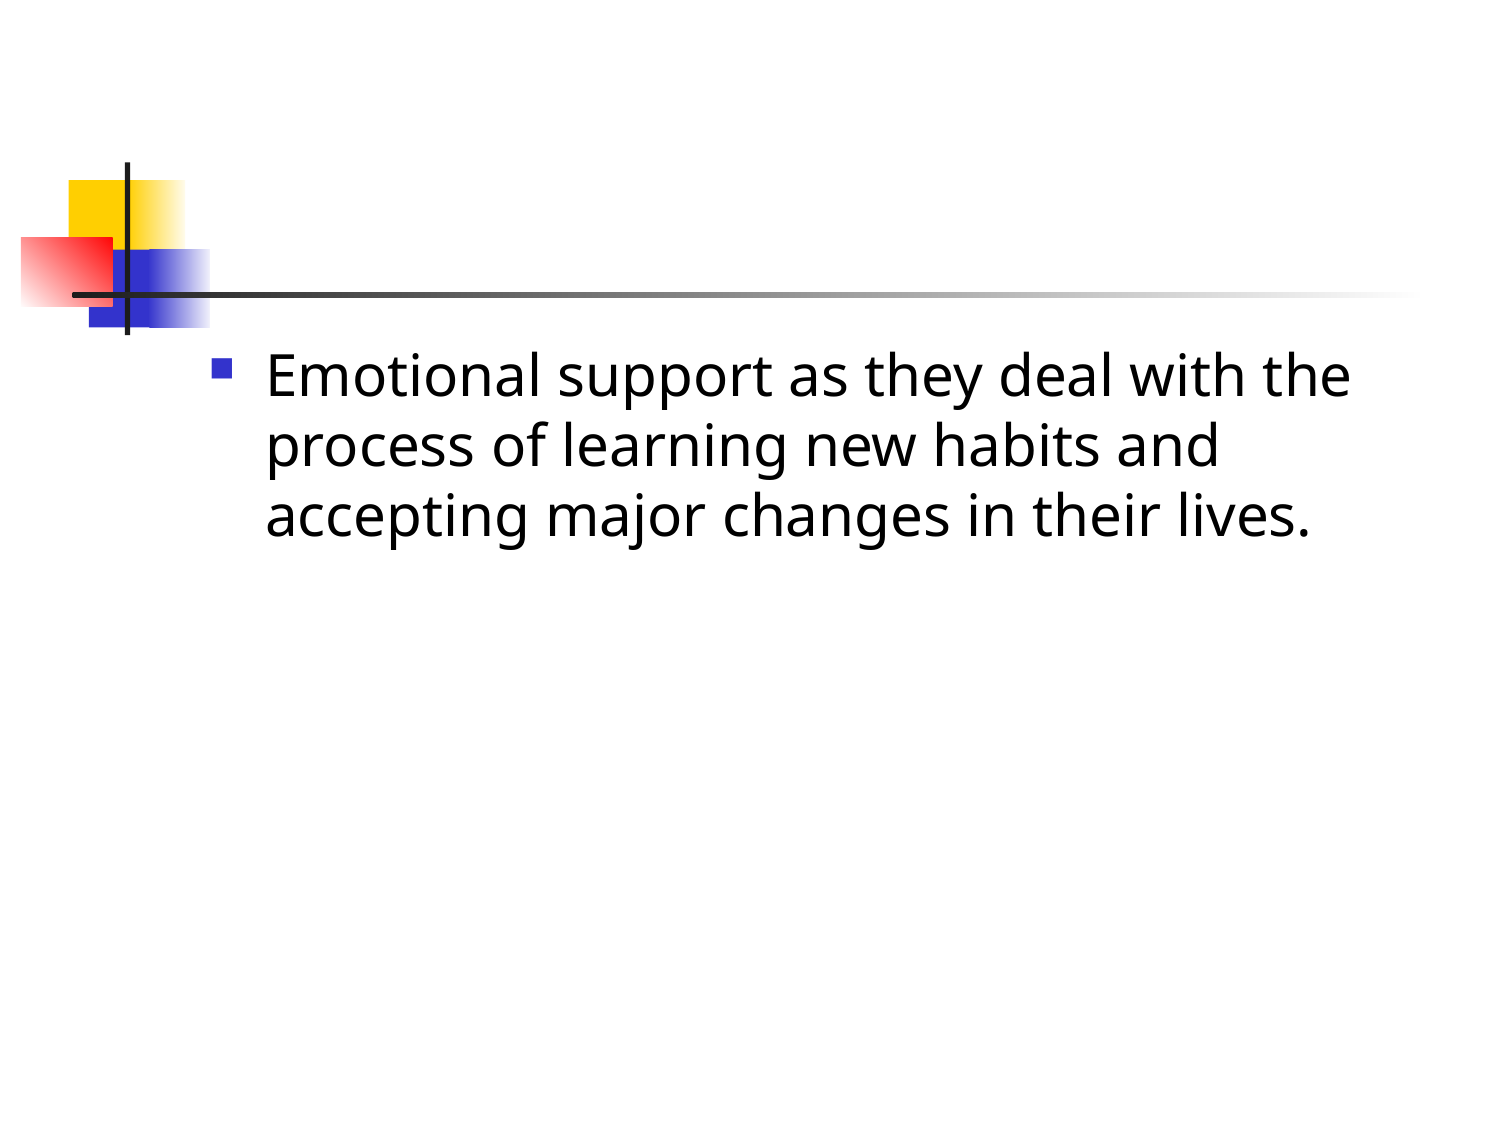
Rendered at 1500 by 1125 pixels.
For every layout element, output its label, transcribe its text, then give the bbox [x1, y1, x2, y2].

list Emotional support as they deal with the process of learning new habits and accepting major changes in their lives. [193, 331, 1469, 1006]
